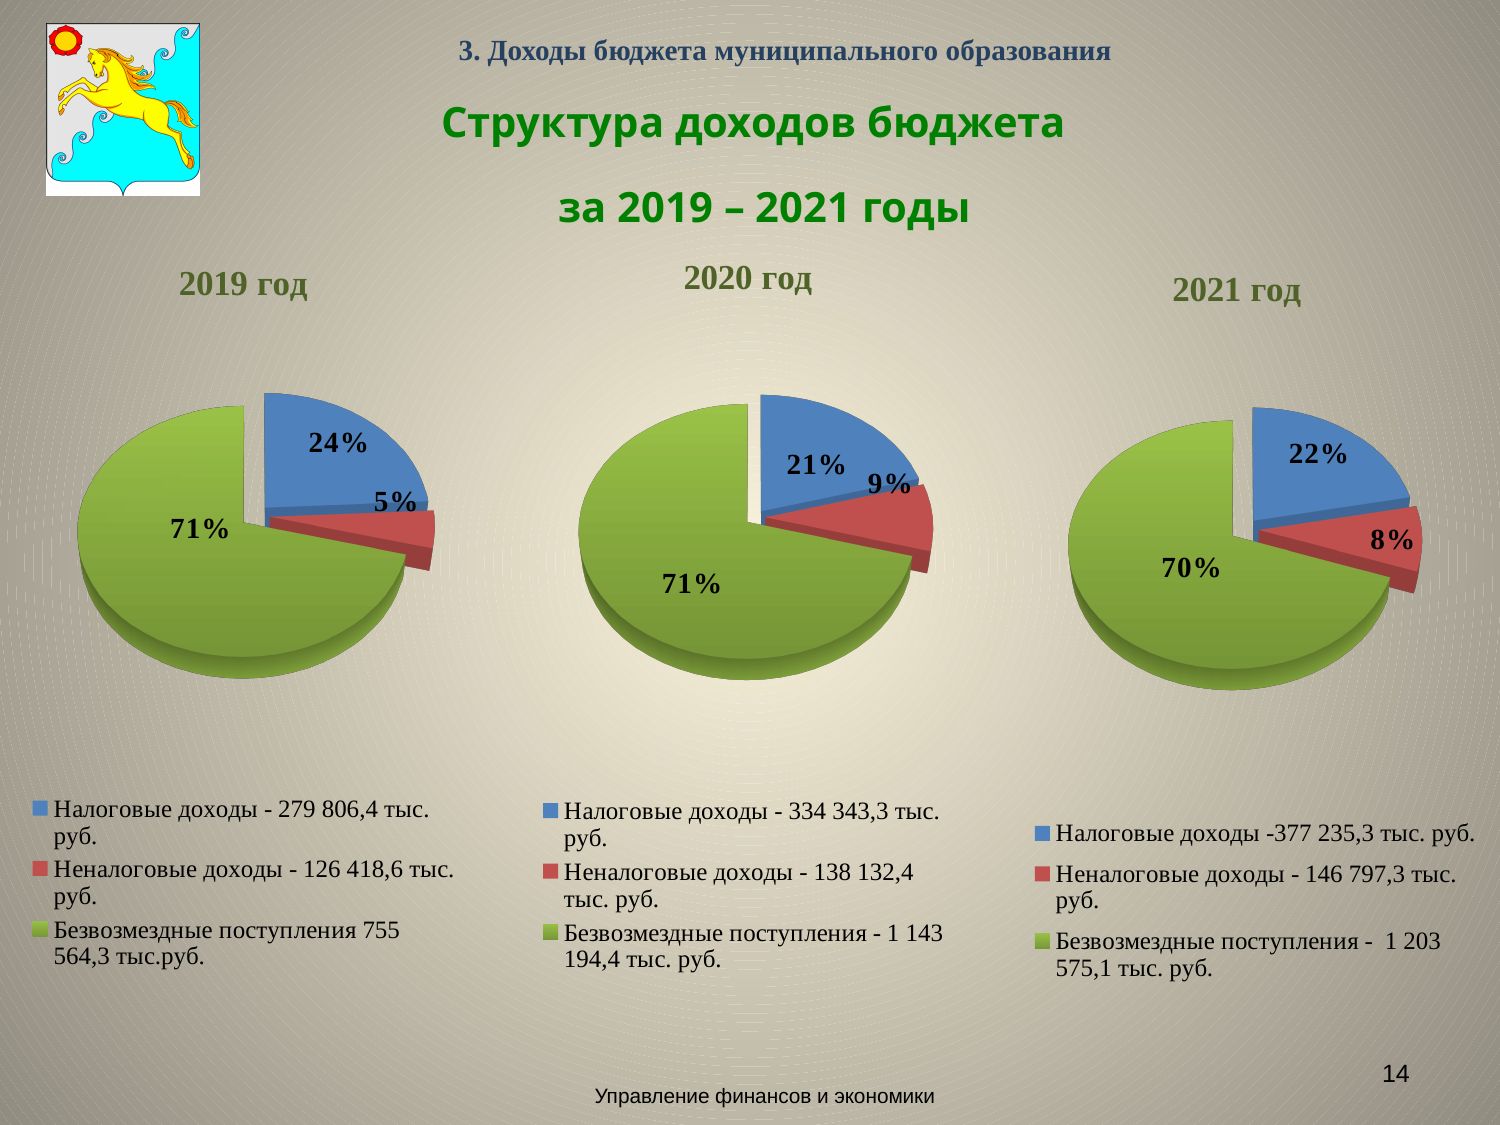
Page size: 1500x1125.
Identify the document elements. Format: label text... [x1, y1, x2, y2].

text_box Структура доходов бюджета за 2019 – 2021 годы [398, 74, 1131, 222]
chart [0, 219, 1500, 1071]
footer Управление финансов и экономики [527, 1068, 1003, 1125]
picture [46, 23, 200, 197]
text_box 3. Доходы бюджета муниципального образования [234, 23, 1336, 74]
slide_number 14 [1074, 1079, 1425, 1103]
